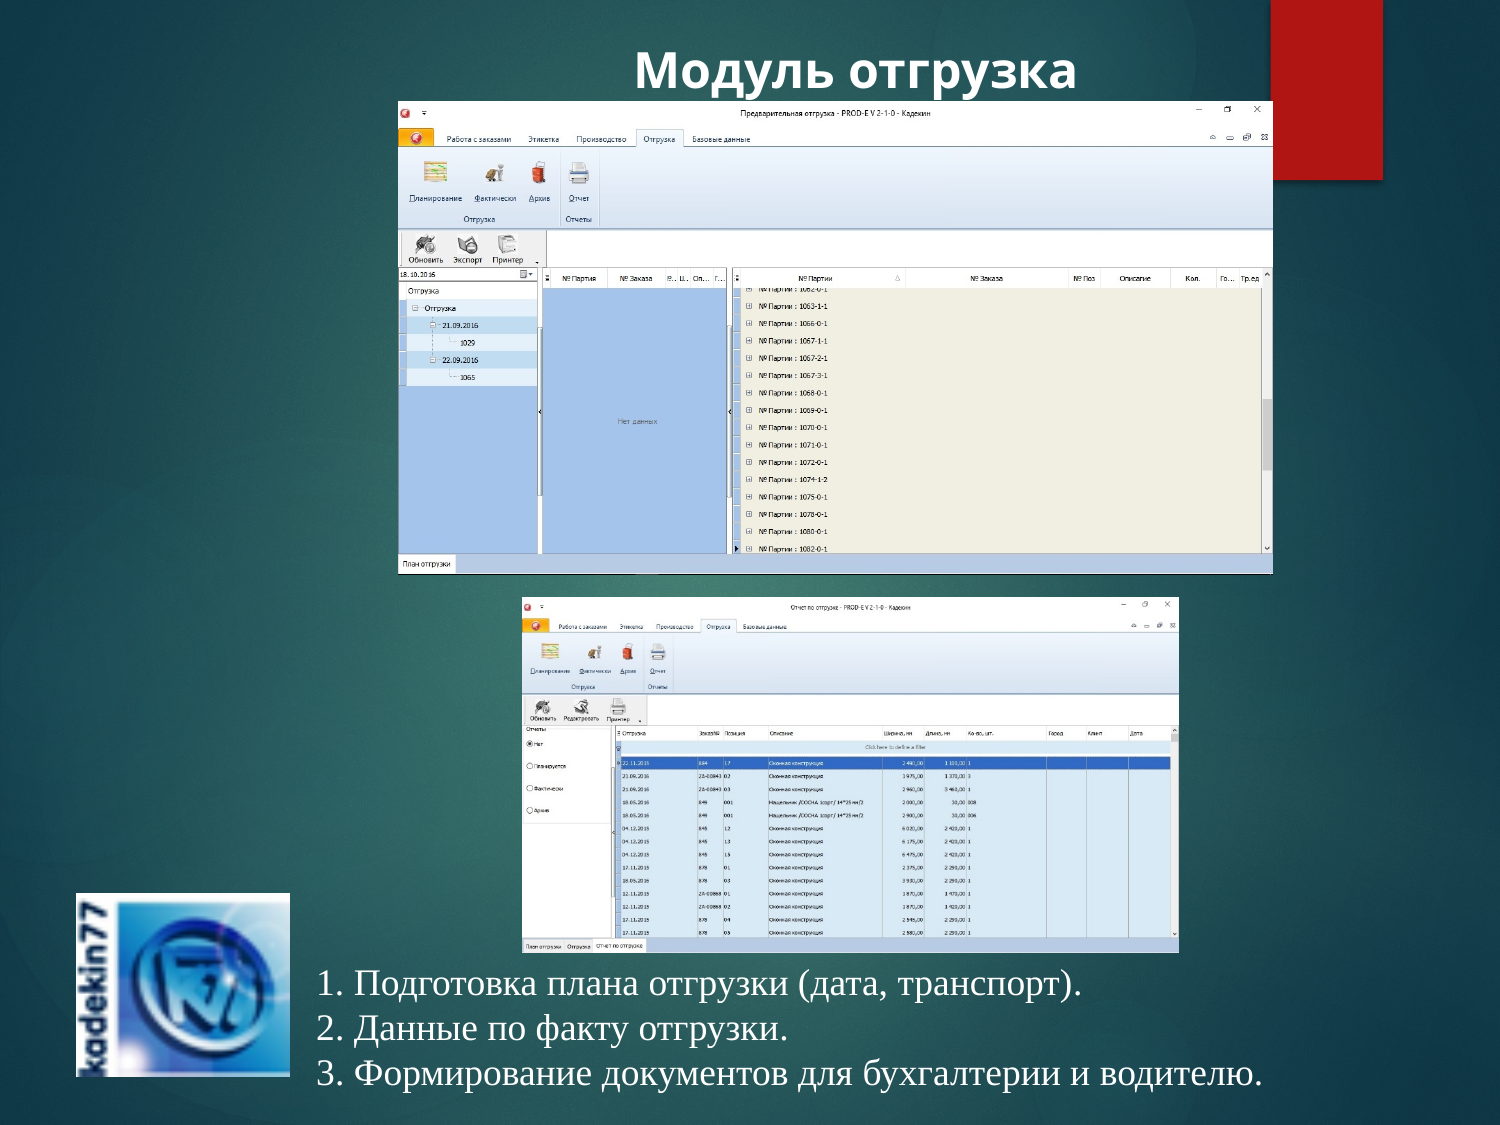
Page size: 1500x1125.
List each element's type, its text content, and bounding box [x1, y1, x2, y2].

picture [76, 892, 290, 1078]
picture [521, 597, 1179, 953]
text_box 1. Подготовка плана отгрузки (дата, транспорт). 2. Данные по факту отгрузки. 3. Формирование документов для бухгалтерии и водителю. [301, 905, 1365, 1125]
picture [398, 101, 1274, 575]
text_box Модуль отгрузка [253, 30, 1459, 106]
